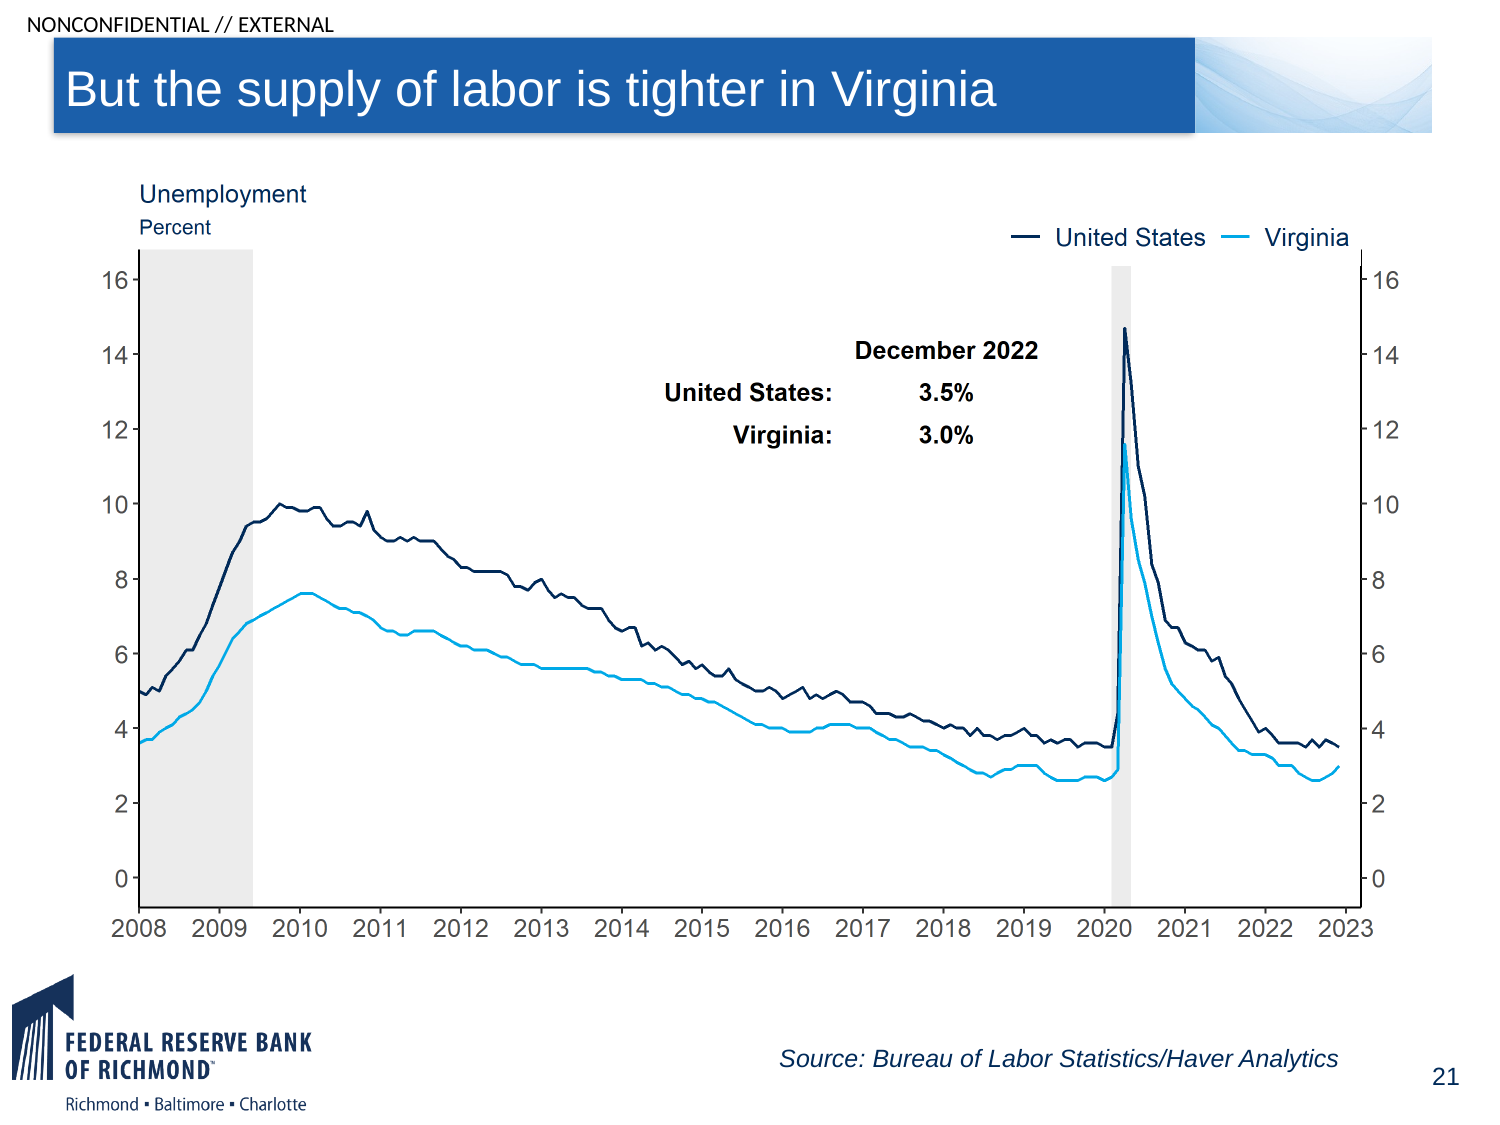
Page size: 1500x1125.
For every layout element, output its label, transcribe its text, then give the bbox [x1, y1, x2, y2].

text_box Source: Bureau of Labor Statistics/Haver Analytics [764, 1035, 1465, 1080]
picture [88, 172, 1411, 953]
title But the supply of labor is tighter in Virginia [50, 37, 1196, 136]
picture [12, 974, 313, 1115]
picture [1196, 37, 1432, 133]
slide_number 21 [1400, 1050, 1475, 1100]
